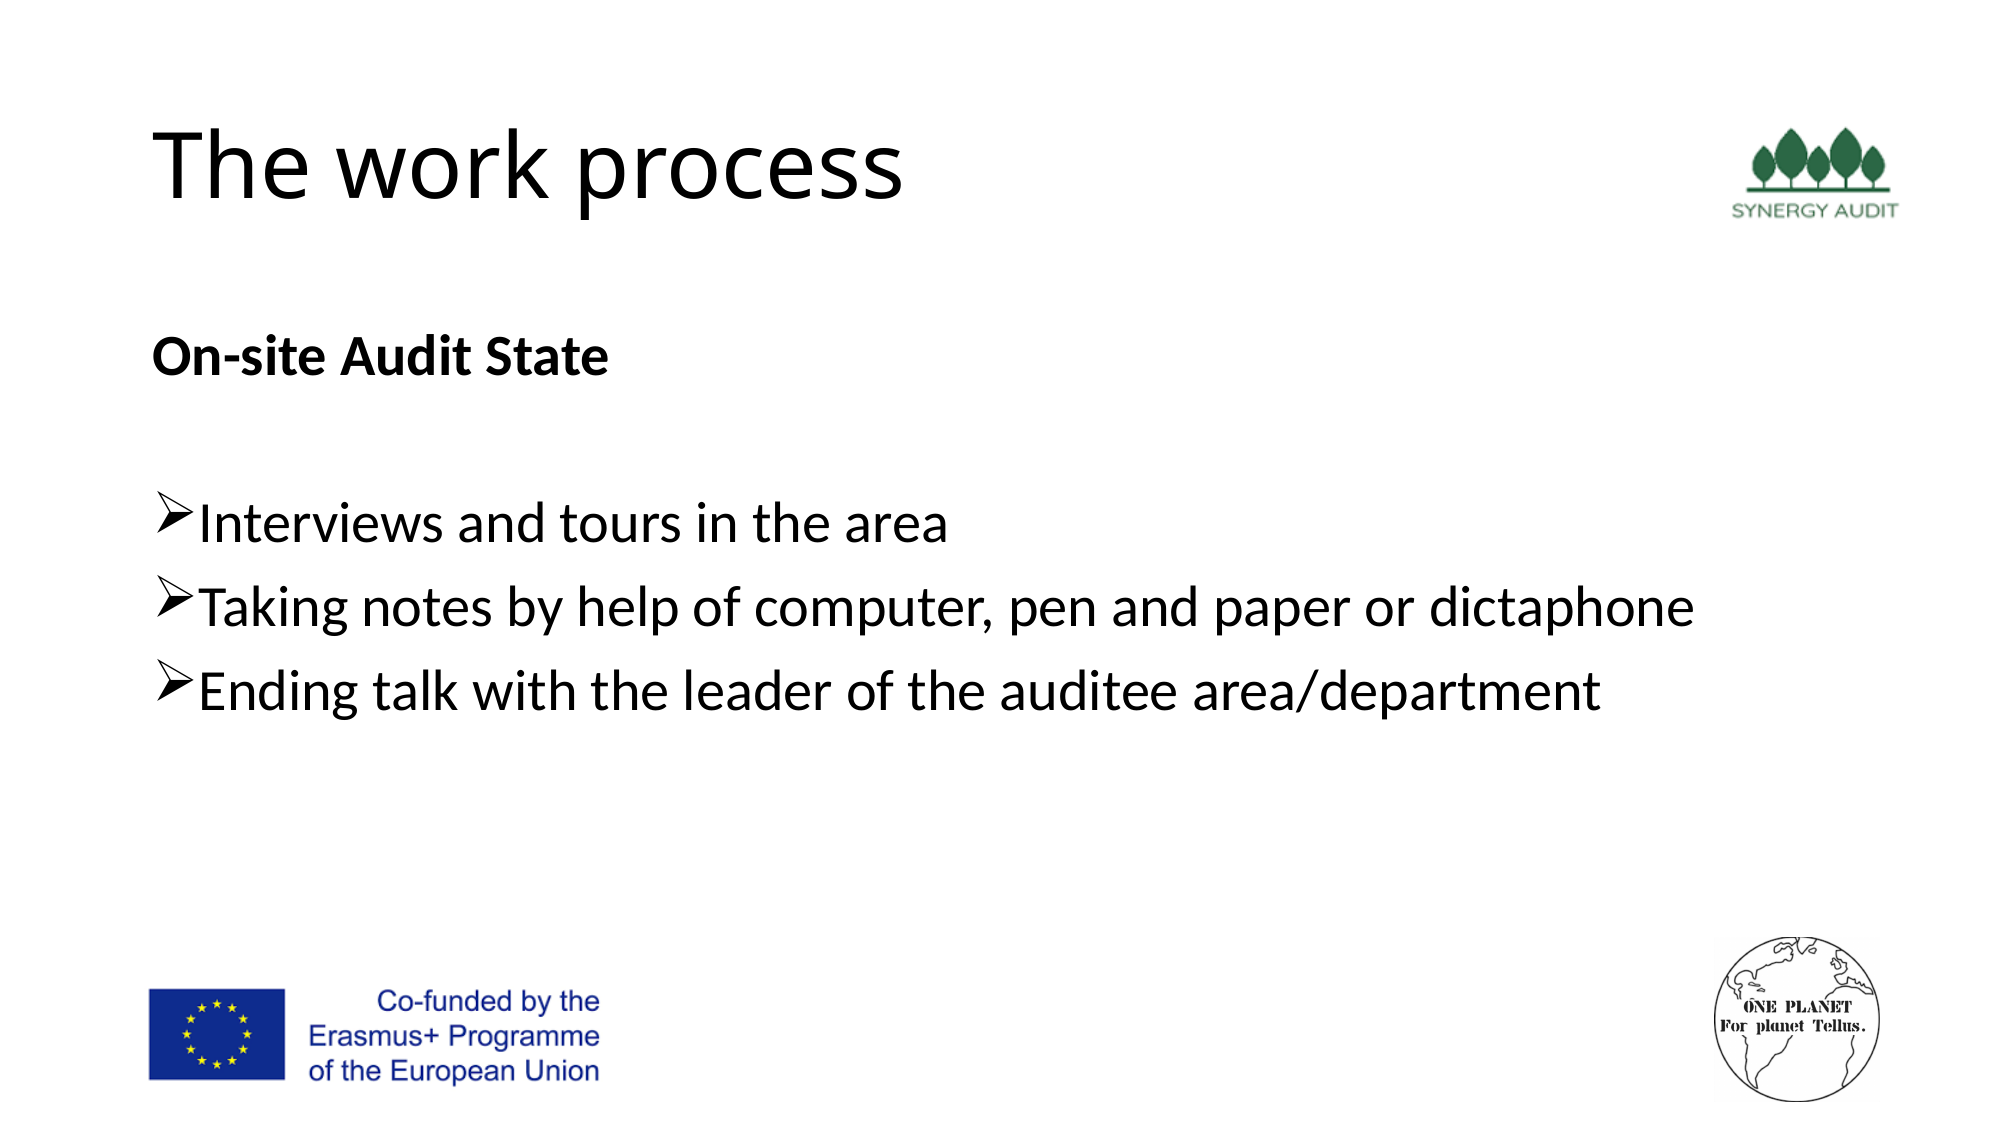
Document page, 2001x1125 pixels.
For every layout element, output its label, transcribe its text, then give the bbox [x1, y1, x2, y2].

picture [1638, 32, 2000, 337]
list On-site Audit State Interviews and tours in the area Taking notes by help of computer, pen and paper or dictaphone Ending talk with the leader of the auditee area/department [137, 317, 1863, 964]
title The work process [137, 59, 1638, 278]
picture [1714, 937, 1880, 1102]
picture [121, 963, 623, 1108]
